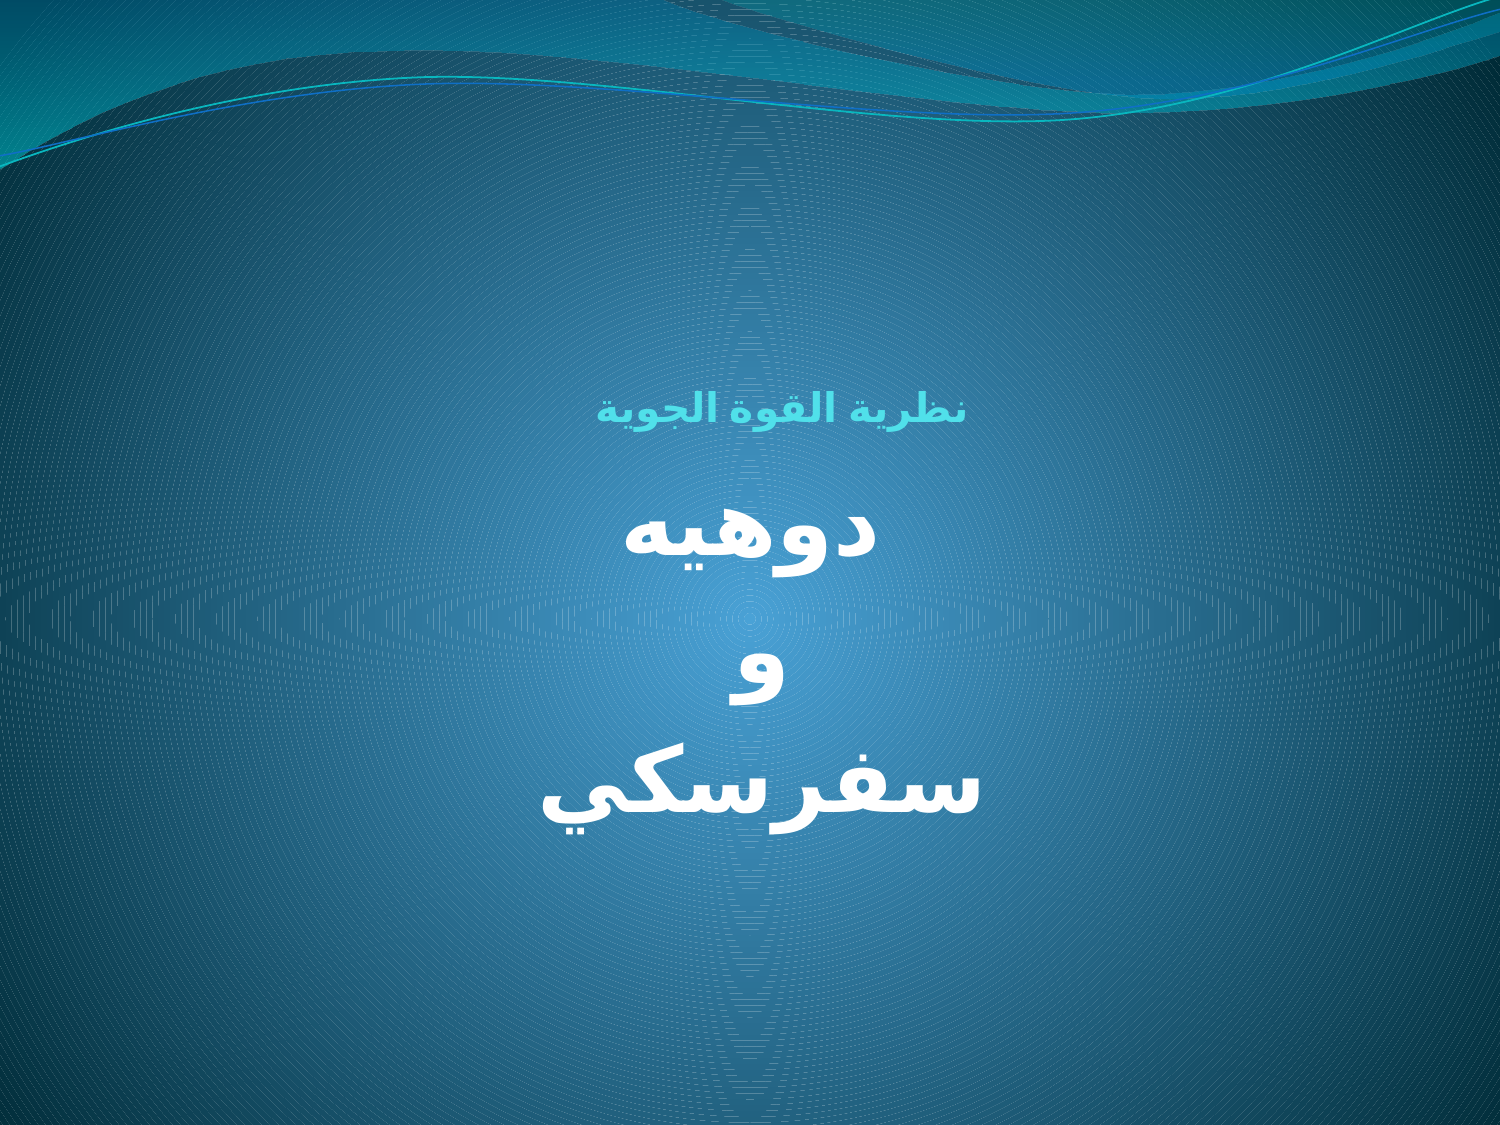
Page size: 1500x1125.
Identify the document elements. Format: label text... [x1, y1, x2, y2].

subtitle دوهيه و سفرسكي [135, 456, 1400, 1125]
title نظرية القوة الجوية [147, 30, 1400, 456]
